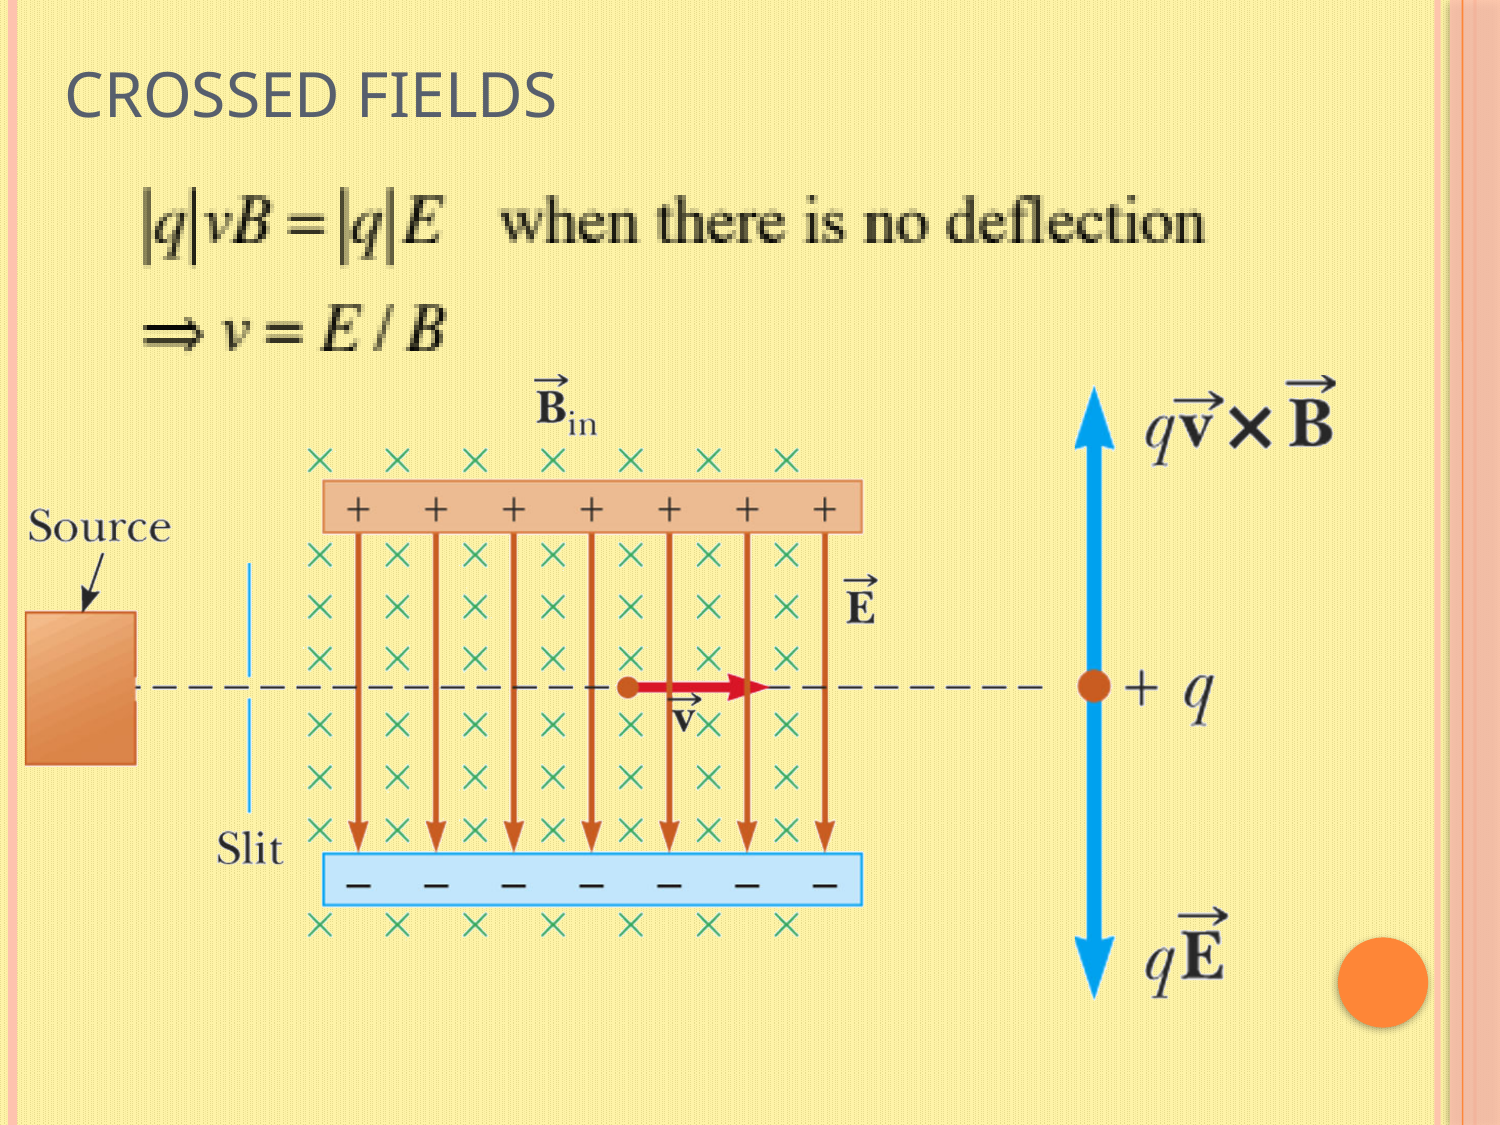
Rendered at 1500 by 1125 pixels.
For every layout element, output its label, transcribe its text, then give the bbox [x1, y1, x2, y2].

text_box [135, 174, 1215, 361]
picture [24, 373, 1051, 963]
picture [1074, 374, 1337, 1026]
title Crossed fields [50, 0, 1413, 138]
